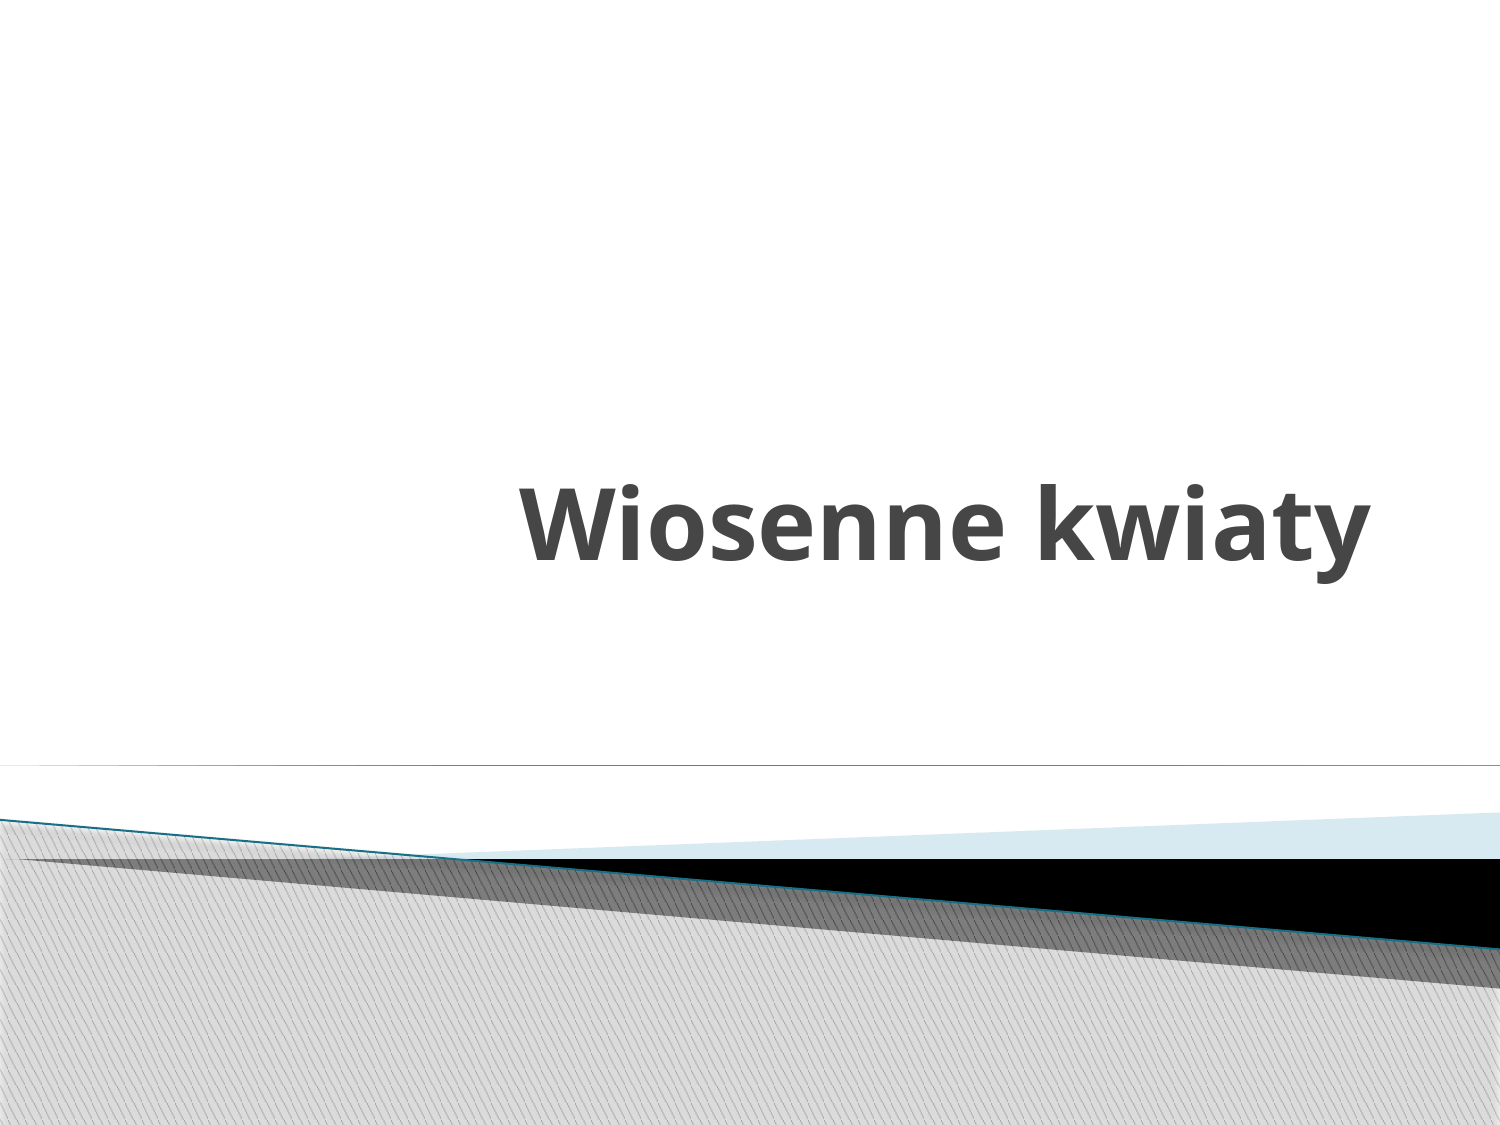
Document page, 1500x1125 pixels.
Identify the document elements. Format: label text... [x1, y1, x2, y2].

picture [5, 859, 1500, 989]
title Wiosenne kwiaty [112, 287, 1388, 588]
